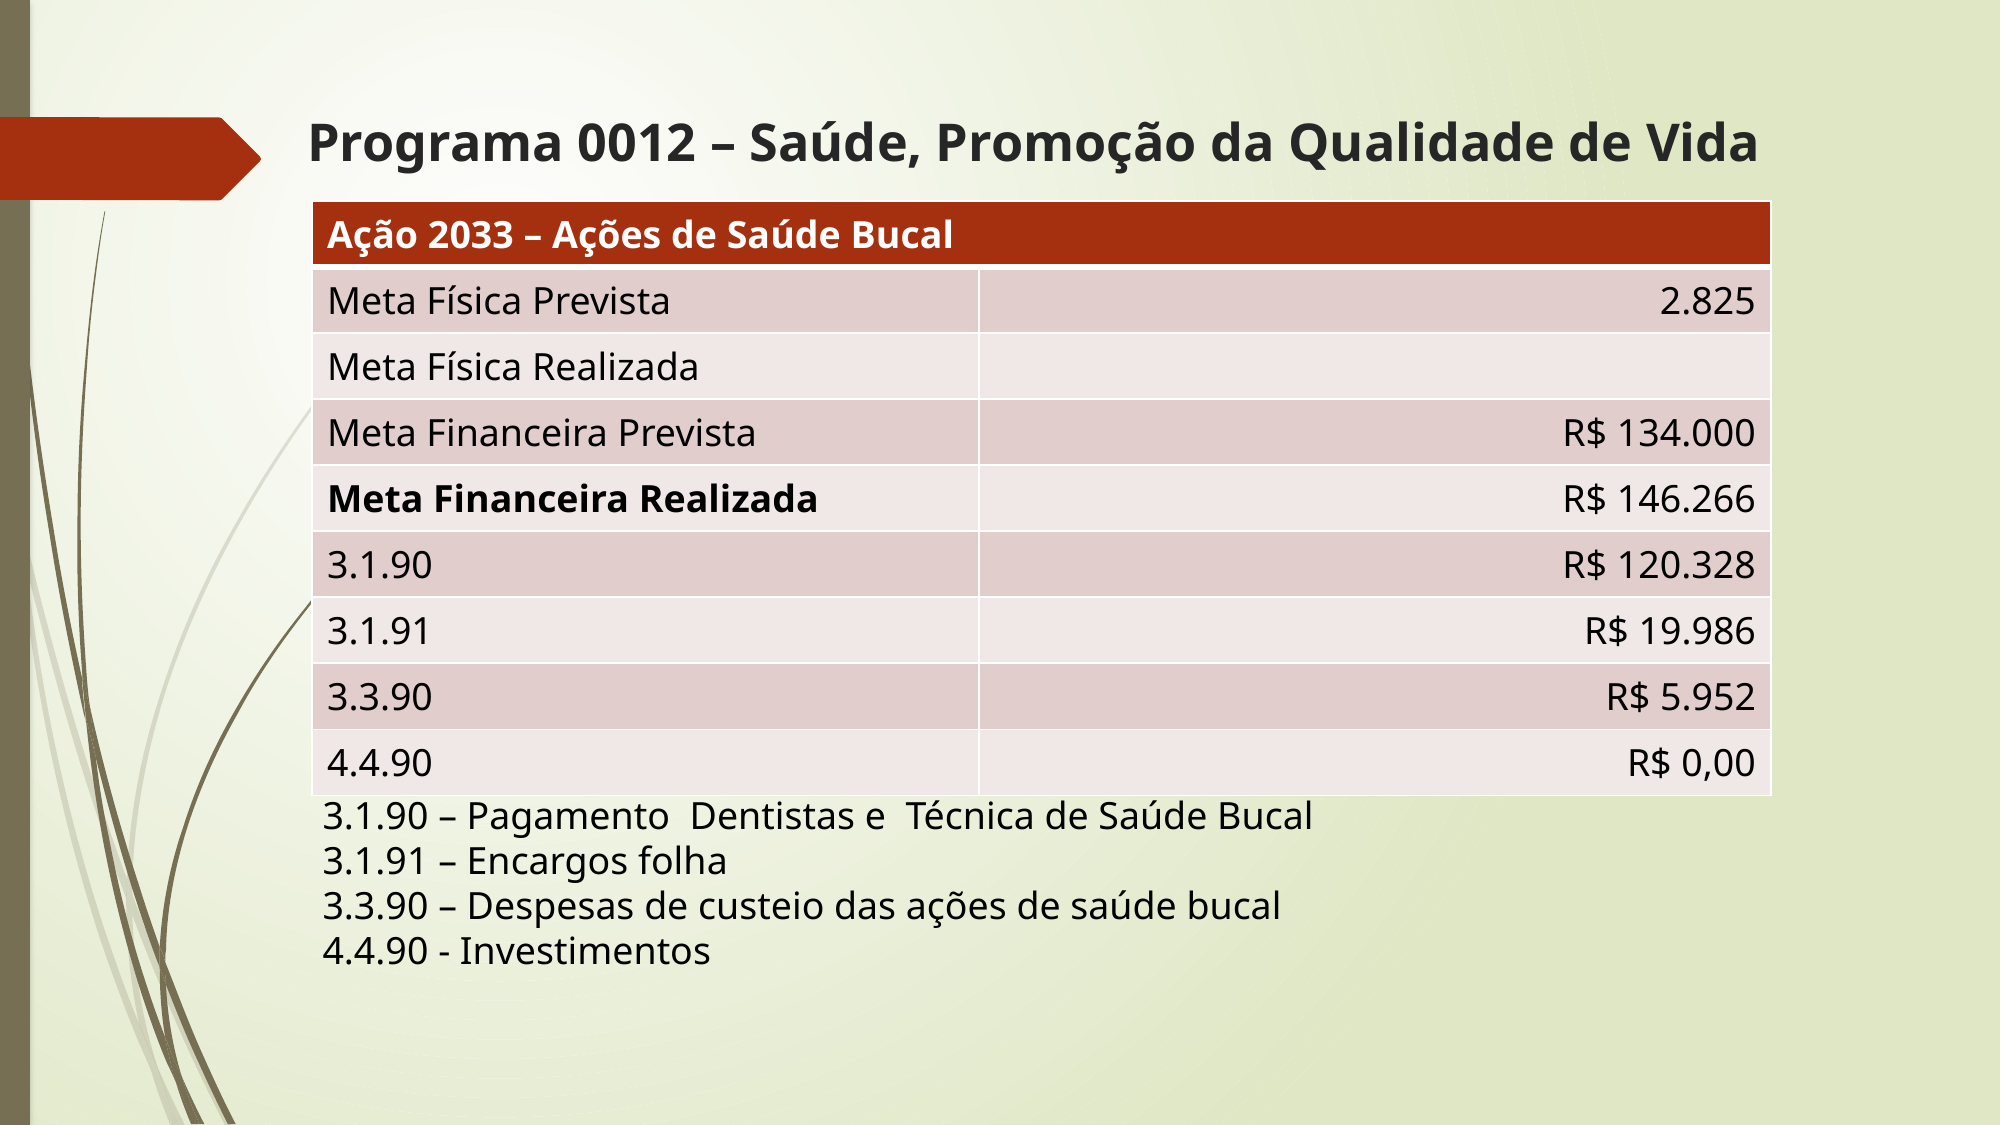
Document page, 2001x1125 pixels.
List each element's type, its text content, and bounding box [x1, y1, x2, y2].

table_cell Meta Financeira Prevista [313, 400, 978, 464]
title Programa 0012 – Saúde, Promoção da Qualidade de Vida [292, 102, 1888, 224]
table_cell R$ 120.328 [980, 532, 1770, 596]
table_cell 4.4.90 [313, 730, 978, 784]
table_cell [980, 334, 1770, 398]
table_cell Meta Física Prevista [313, 270, 978, 332]
table_cell 2.825 [980, 270, 1770, 332]
text_box 3.1.90 – Pagamento Dentistas e Técnica de Saúde Bucal 3.1.91 – Encargos folha 3.3.90 – Despesas de custeio das ações de saúde bucal 4.4.90 - Investimentos [307, 784, 1806, 980]
table_cell R$ 146.266 [980, 466, 1770, 530]
table_cell R$ 5.952 [980, 664, 1770, 729]
table_cell R$ 0,00 [980, 730, 1770, 784]
table_cell R$ 134.000 [980, 400, 1770, 464]
table_cell 3.1.90 [313, 532, 978, 596]
table_cell R$ 19.986 [980, 598, 1770, 662]
table_cell 3.1.91 [313, 598, 978, 662]
table_cell Meta Física Realizada [313, 334, 978, 398]
table_cell Meta Financeira Realizada [313, 466, 978, 530]
table_cell 3.3.90 [313, 664, 978, 729]
table_header Ação 2033 – Ações de Saúde Bucal [313, 202, 1770, 264]
